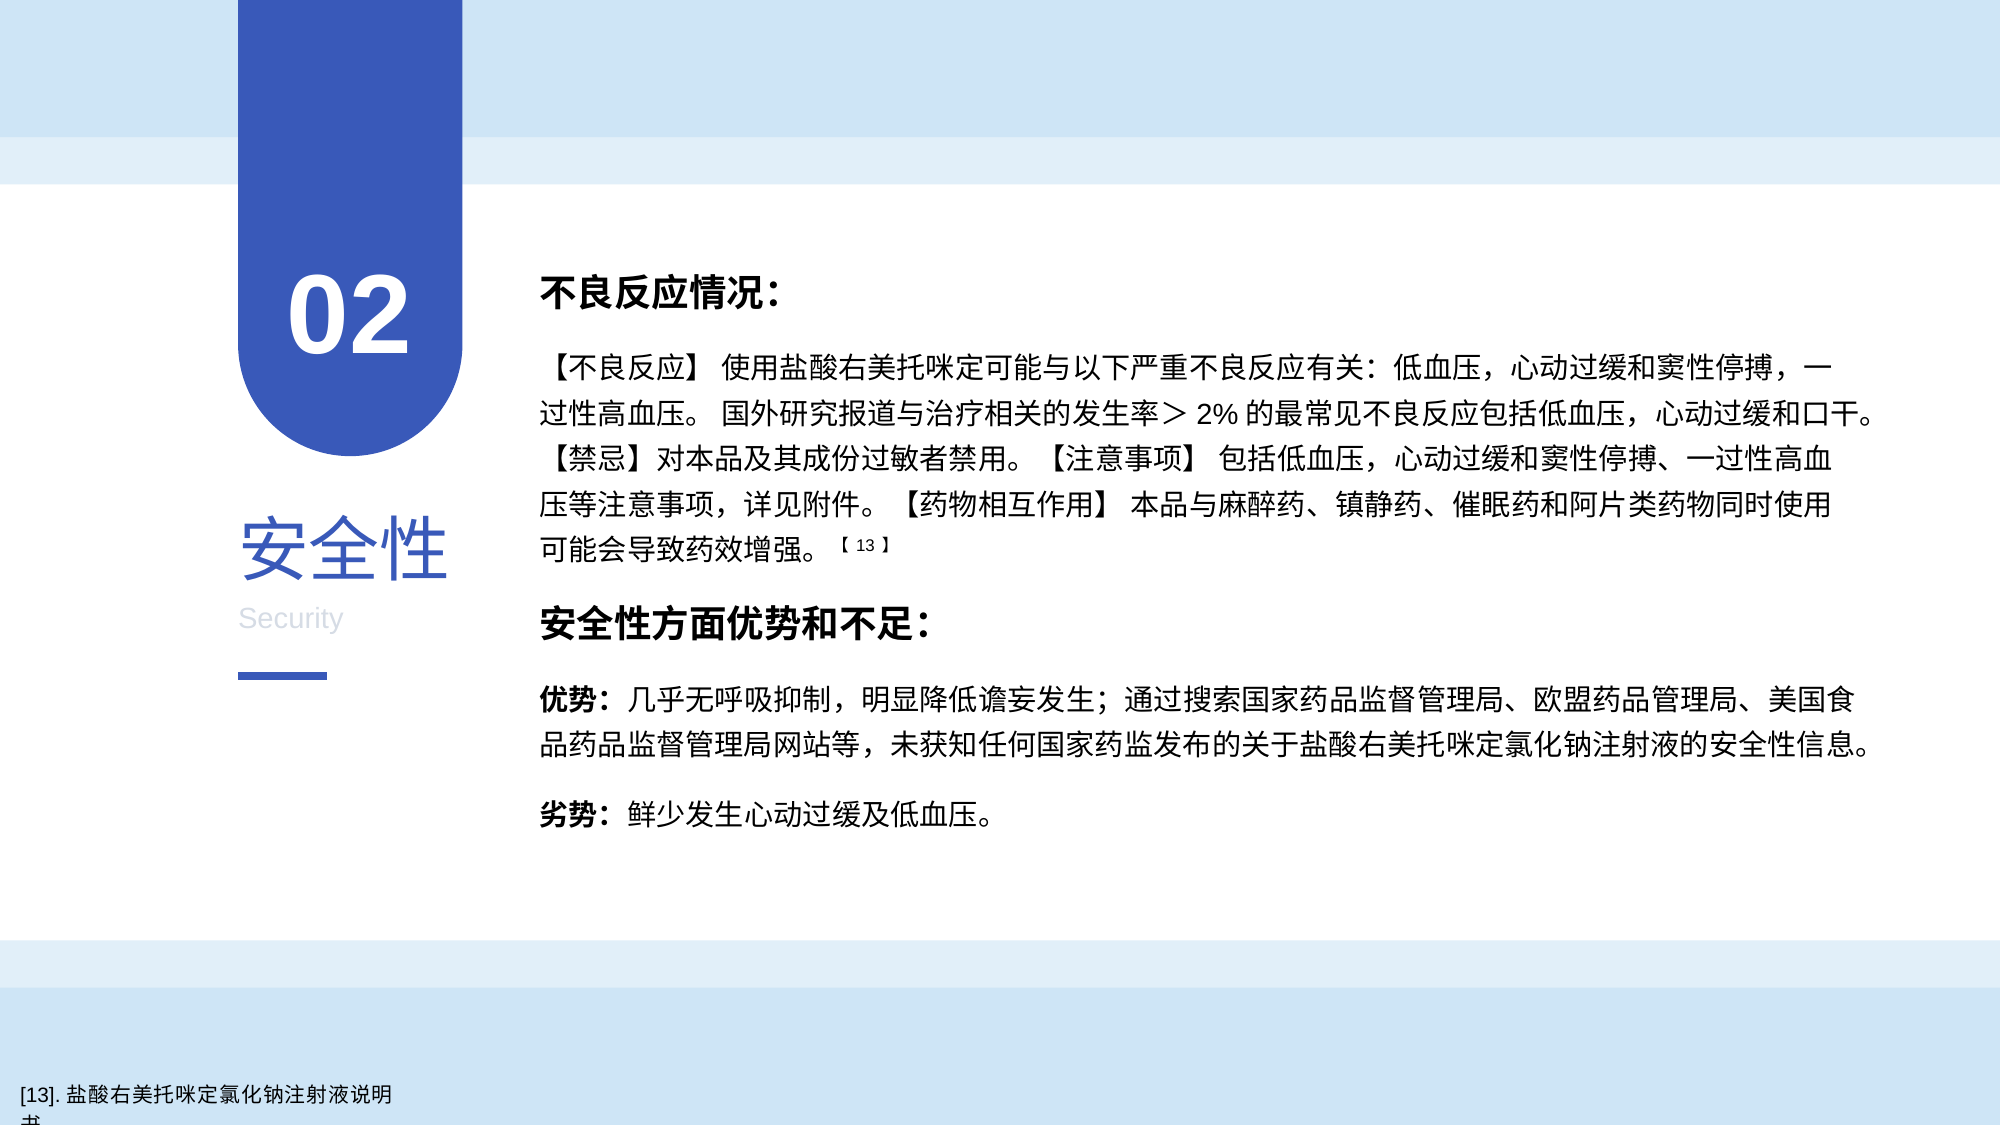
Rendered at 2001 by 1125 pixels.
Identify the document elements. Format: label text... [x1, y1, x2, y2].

text_box [13].盐酸右美托咪定氯化钠注射液说明书 [20, 1076, 393, 1107]
list Security [238, 603, 539, 636]
text_box 不良反应情况： 【不良反应】 使用盐酸右美托咪定可能与以下严重不良反应有关：低血压，心动过缓和窦性停搏，一过性高血压。 国外研究报道与治疗相关的发生率＞2%的最常见不良反应包括低血压，心动过缓和口干。【禁忌】对本品及其成份过敏者禁用。【注意事项】 包括低血压，心动过缓和窦性停搏、一过性高血压等注意事项，详见附件。【药物相互作用】 本品与麻醉药、镇静药、催眠药和阿片类药物同时使用可能会导致药效增强。【13】 安全性方面优势和不足： 优势：几乎无呼吸抑制，明显降低谵妄发生；通过搜索国家药品监督管理局、欧盟药品管理局、美国食品药品监督管理局网站等，未获知任何国家药监发布的关于盐酸右美托咪定氯化钠注射液的安全性信息。 劣势：鲜少发生心动过缓及低血压。 [539, 269, 1861, 832]
list 02 [251, 256, 447, 380]
list 安全性 [238, 514, 539, 592]
